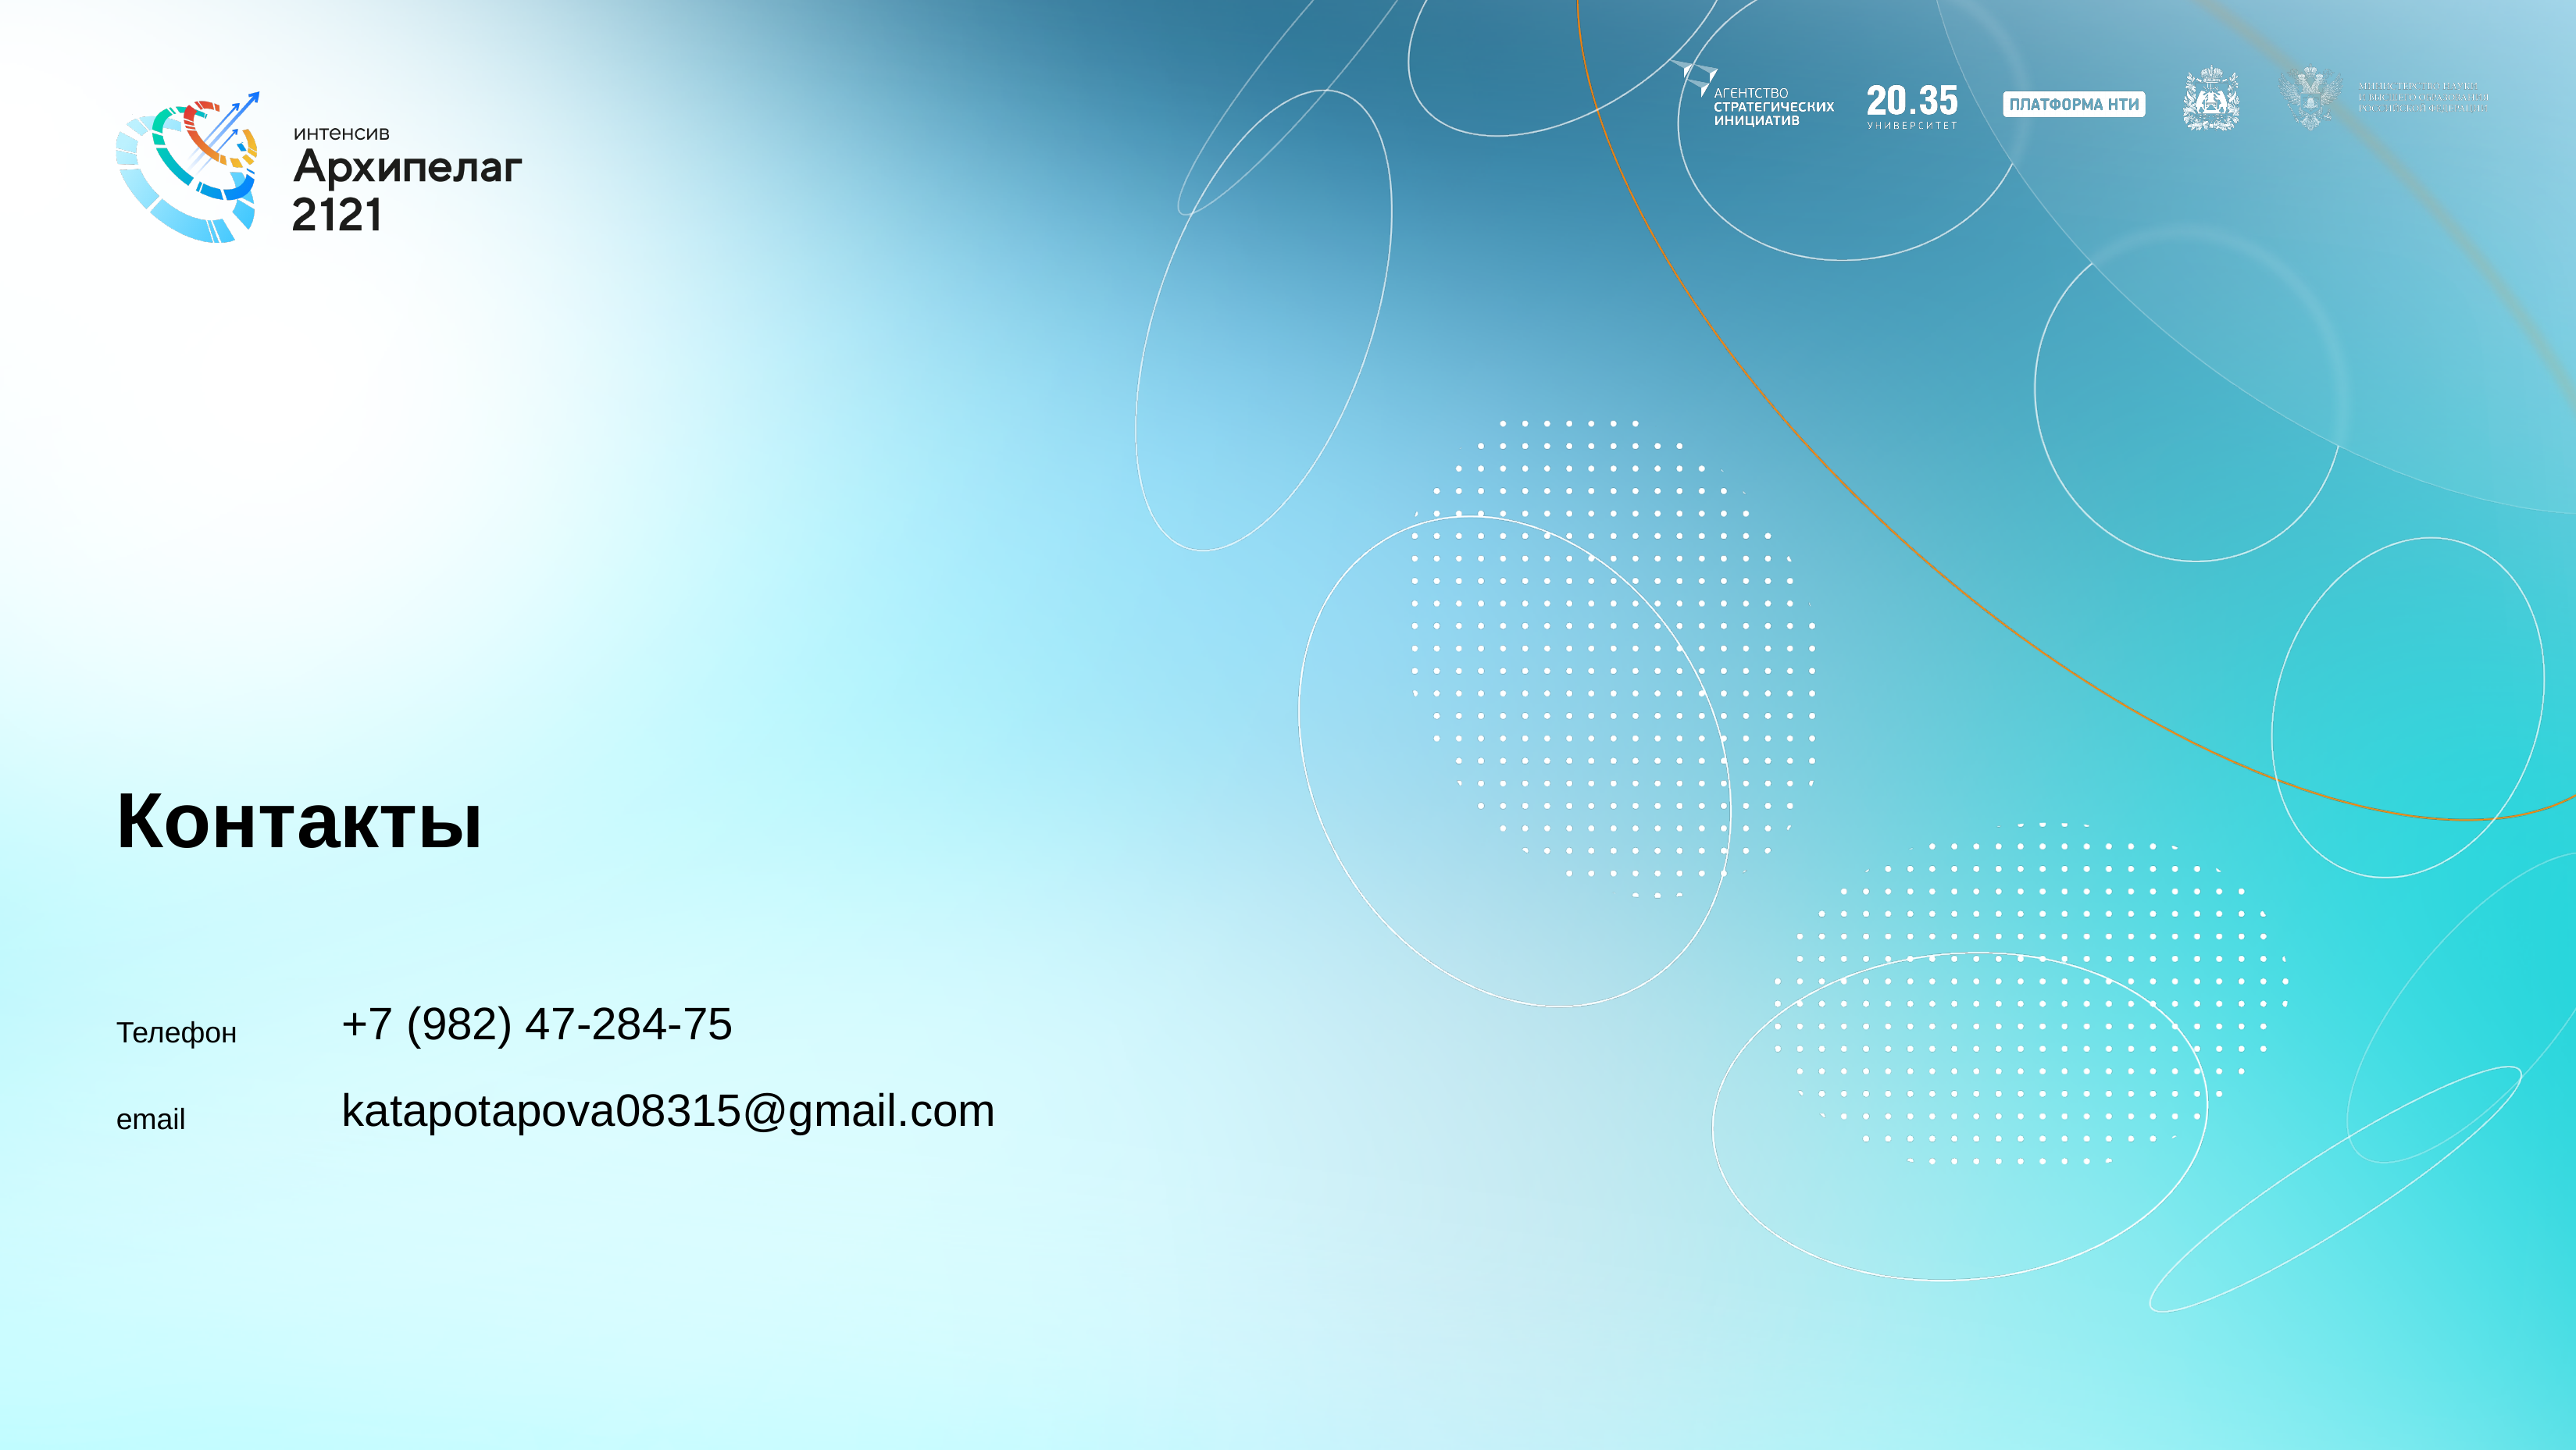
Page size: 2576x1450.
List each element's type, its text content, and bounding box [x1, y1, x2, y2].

text_box +7 (982) 47-284-75 katapotapova08315@gmail.com [341, 977, 1589, 1328]
picture [0, 0, 2576, 1450]
subtitle Телефон email [116, 977, 341, 1328]
title Контакты [116, 584, 1364, 865]
